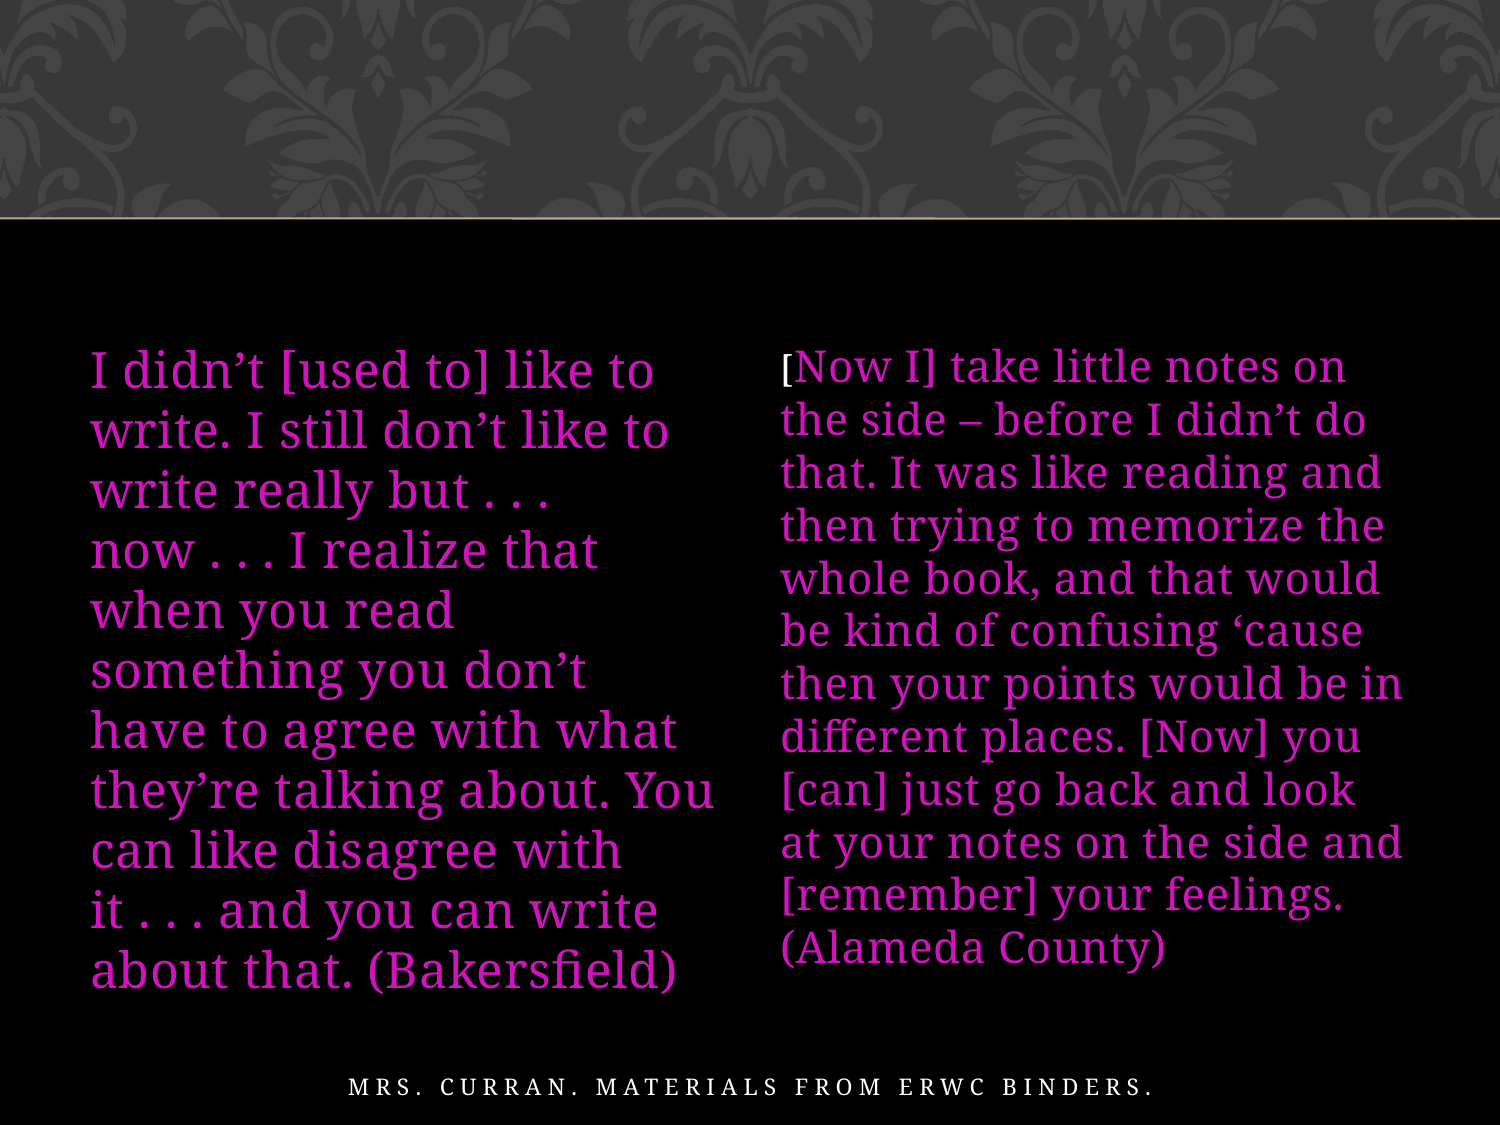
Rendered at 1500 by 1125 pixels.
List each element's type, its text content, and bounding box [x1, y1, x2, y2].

list [Now I] take little notes on the side – before I didn’t do that. It was like reading and then trying to memorize the whole book, and that would be kind of confusing ‘cause then your points would be in different places. [Now] you [can] just go back and look at your notes on the side and [remember] your feelings. (Alameda County) [765, 331, 1425, 989]
footer Mrs. Curran. Materials from ERWC binders. [237, 1064, 1263, 1112]
list I didn’t [used to] like to write. I still don’t like to write really but . . . now . . . I realize that when you read something you don’t have to agree with what they’re talking about. You can like disagree with it . . . and you can write about that. (Bakersfield) [75, 331, 735, 989]
